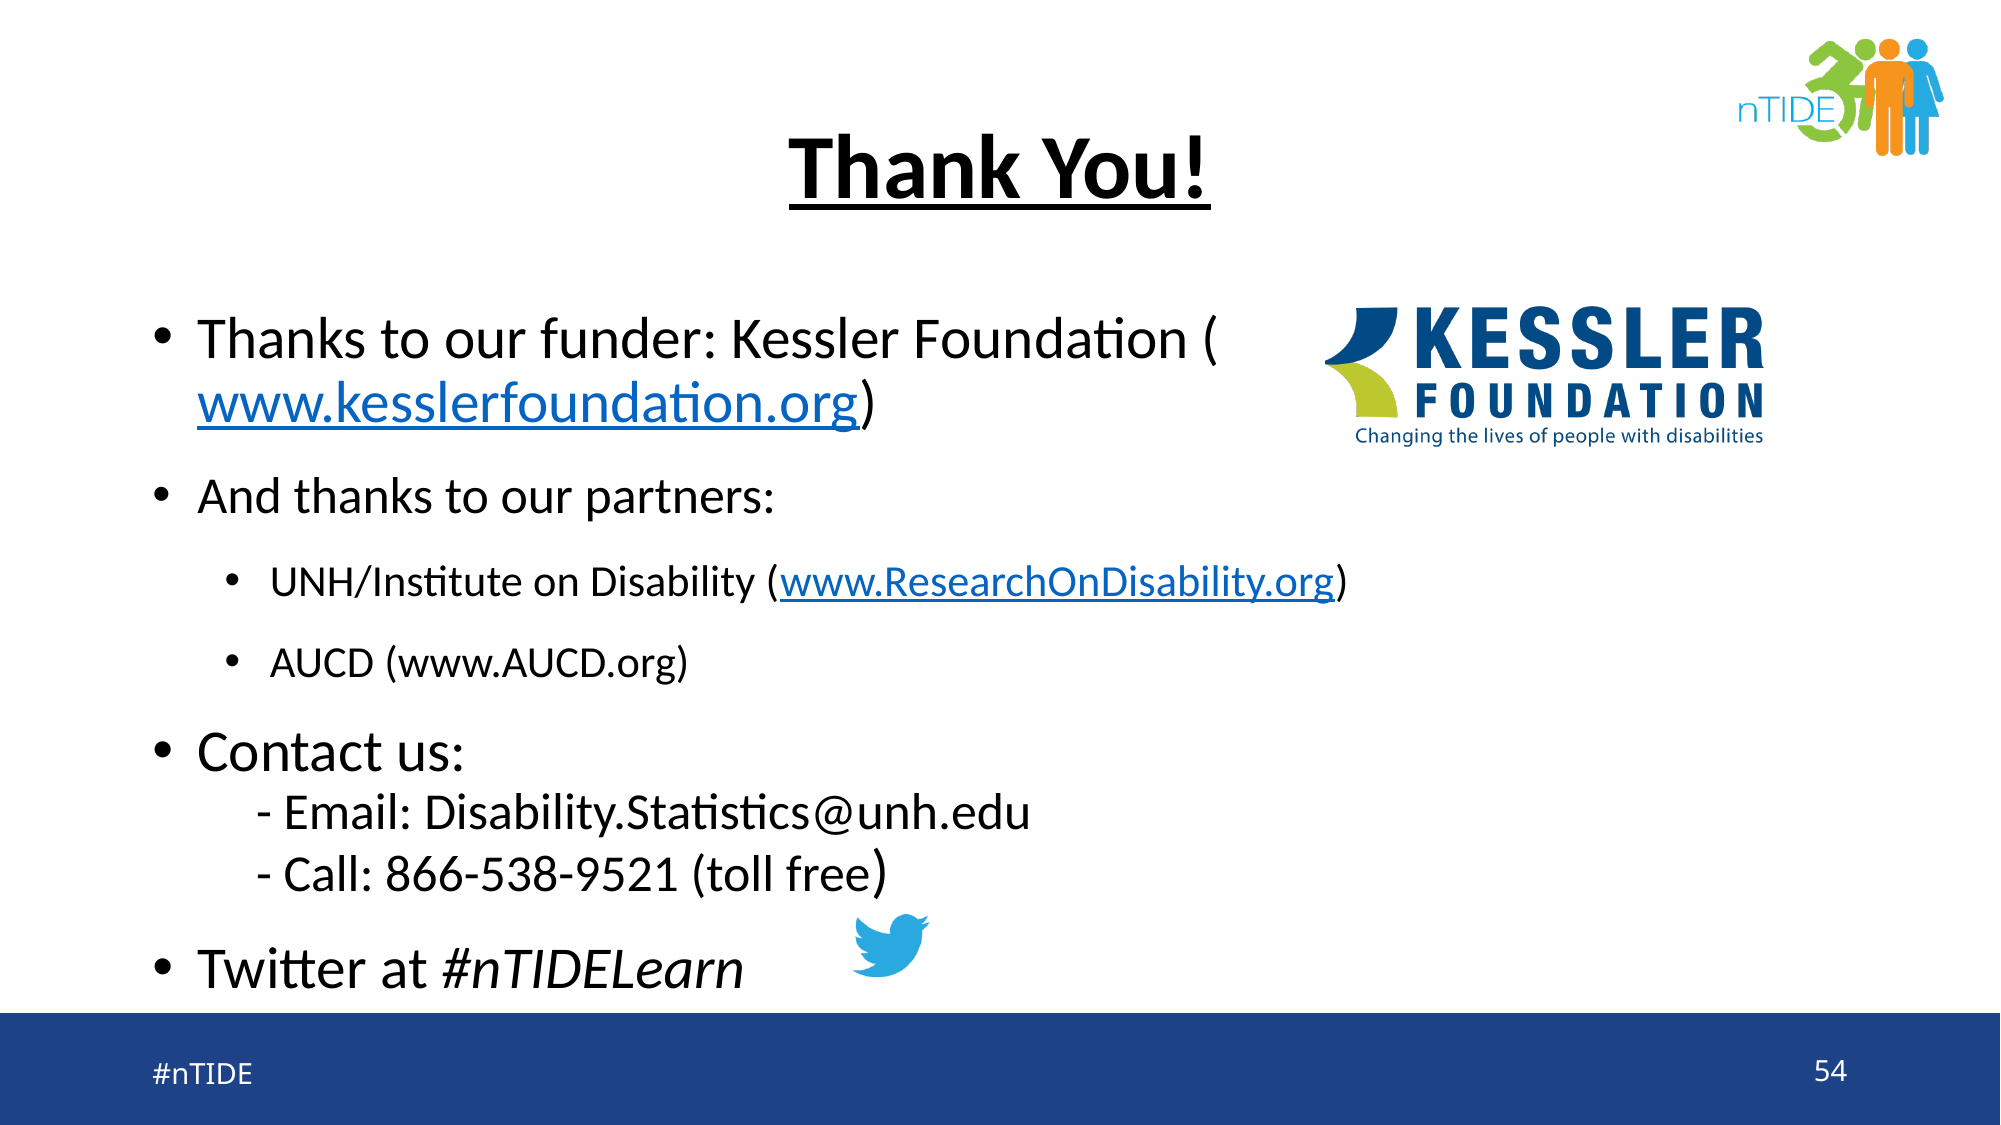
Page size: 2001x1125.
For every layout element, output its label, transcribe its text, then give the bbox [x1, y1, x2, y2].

list Thanks to our funder: Kessler Foundation (www.kesslerfoundation.org) And thanks to our partners: UNH/Institute on Disability (www.ResearchOnDisability.org) AUCD (www.AUCD.org) Contact us: - Email: Disability.Statistics@unh.edu - Call: 866-538-9521 (toll free) Twitter at #nTIDELearn [137, 299, 1863, 1014]
slide_number 54 [1412, 1042, 1863, 1103]
picture [1325, 306, 1764, 448]
picture [1731, 34, 1952, 167]
slide_number #nTIDE [137, 1042, 588, 1103]
picture [852, 914, 930, 977]
title Thank You! [137, 59, 1863, 278]
